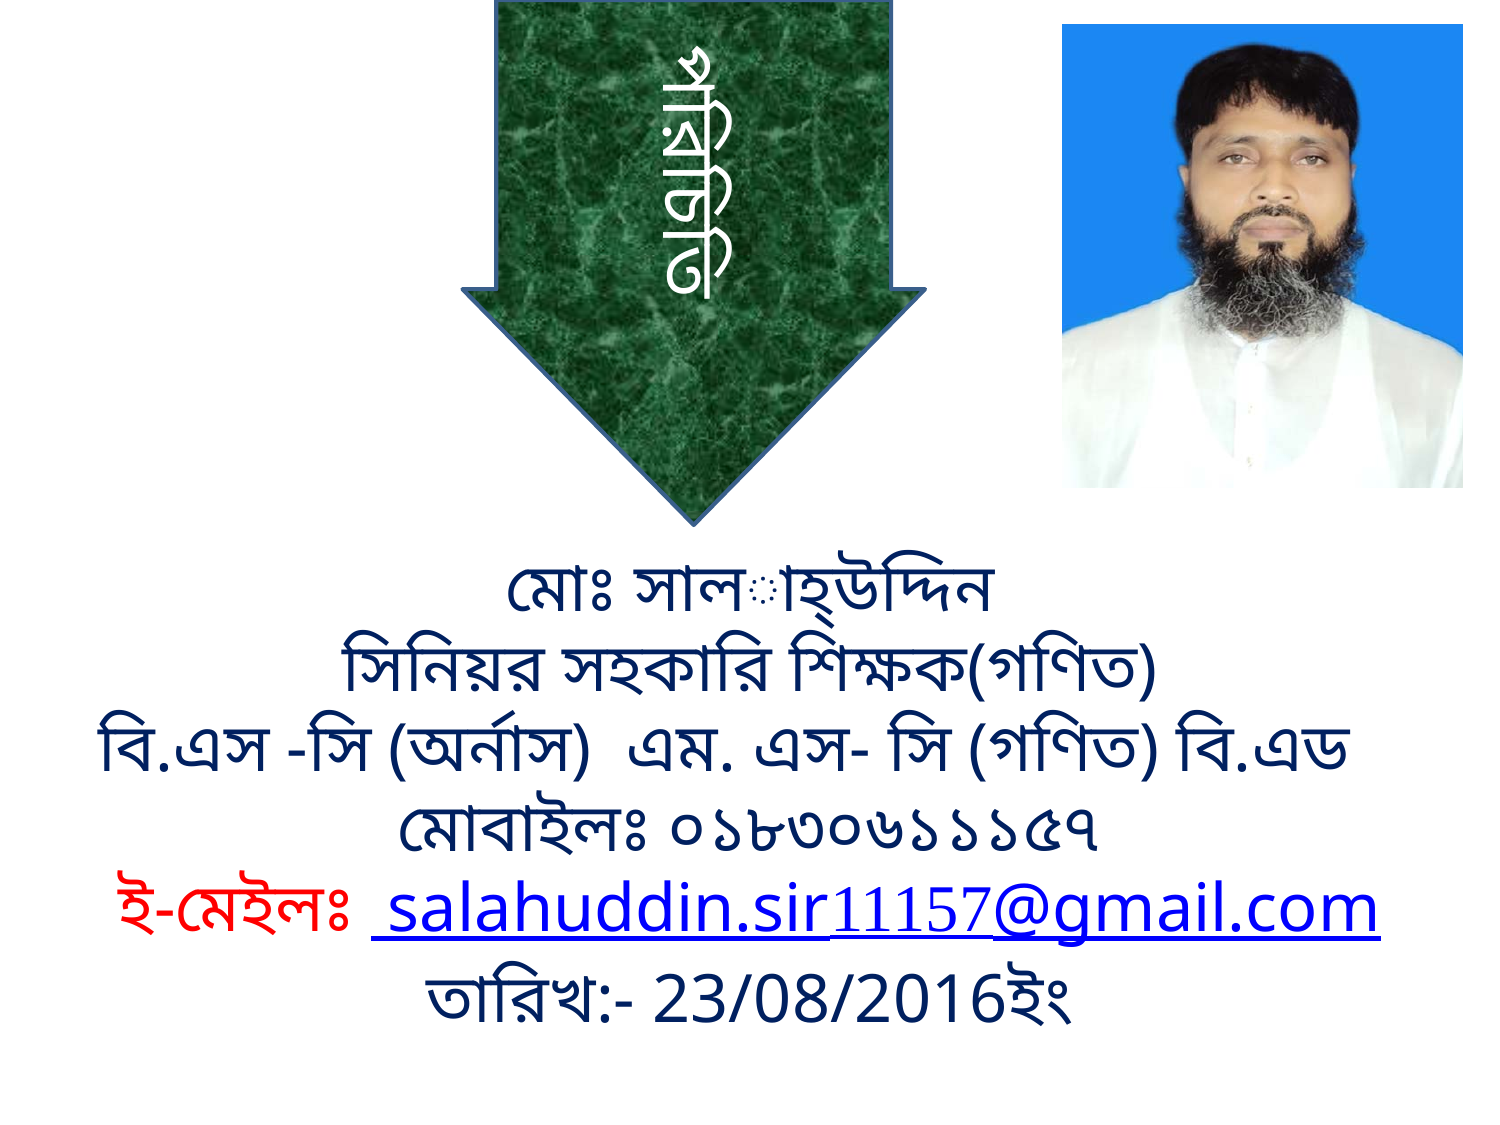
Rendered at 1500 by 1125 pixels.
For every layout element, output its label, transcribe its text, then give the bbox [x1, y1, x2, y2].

picture [1062, 24, 1463, 488]
text_box মোঃ সালাহ্‌উদ্দিন সিনিয়র সহকারি শিক্ষক(গণিত) বি.এস -সি (অর্নাস) এম. এস- সি (গণিত) বি.এড মোবাইলঃ ০১৮৩০৬১১১৫৭ ই-মেইলঃ salahuddin.sir11157@gmail.com তারিখ:- 23/08/2016ইং [0, 537, 1500, 1043]
text_box পরিচিতি [460, 0, 927, 528]
